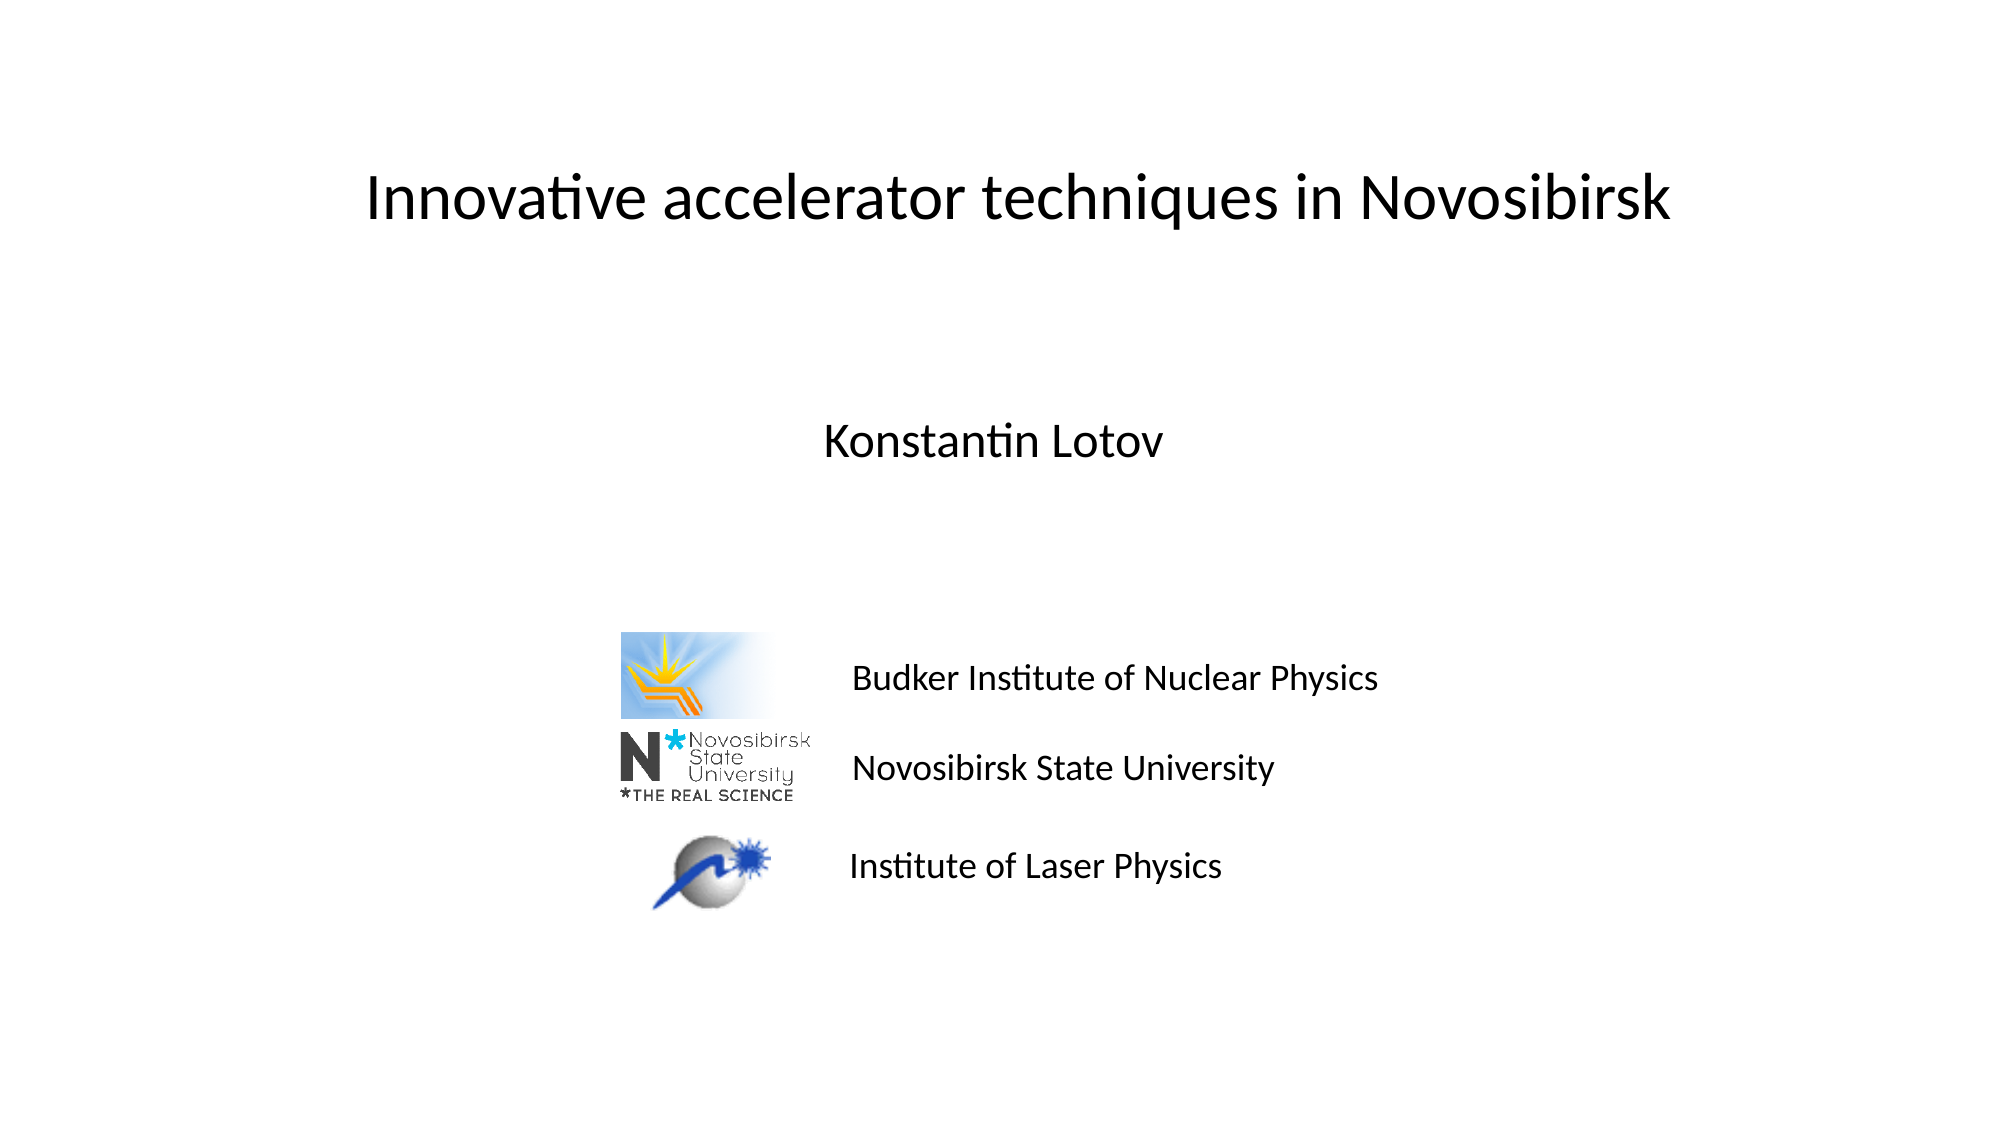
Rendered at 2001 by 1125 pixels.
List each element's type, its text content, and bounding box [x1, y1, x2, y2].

text_box Budker Institute of Nuclear Physics Novosibirsk State University [837, 645, 1395, 795]
text_box Innovative accelerator techniques in Novosibirsk [149, 145, 1875, 241]
text_box Institute of Laser Physics [834, 834, 1284, 894]
text_box Konstantin Lotov [808, 399, 1179, 475]
picture [621, 632, 776, 719]
picture [620, 729, 810, 801]
picture [645, 834, 771, 915]
